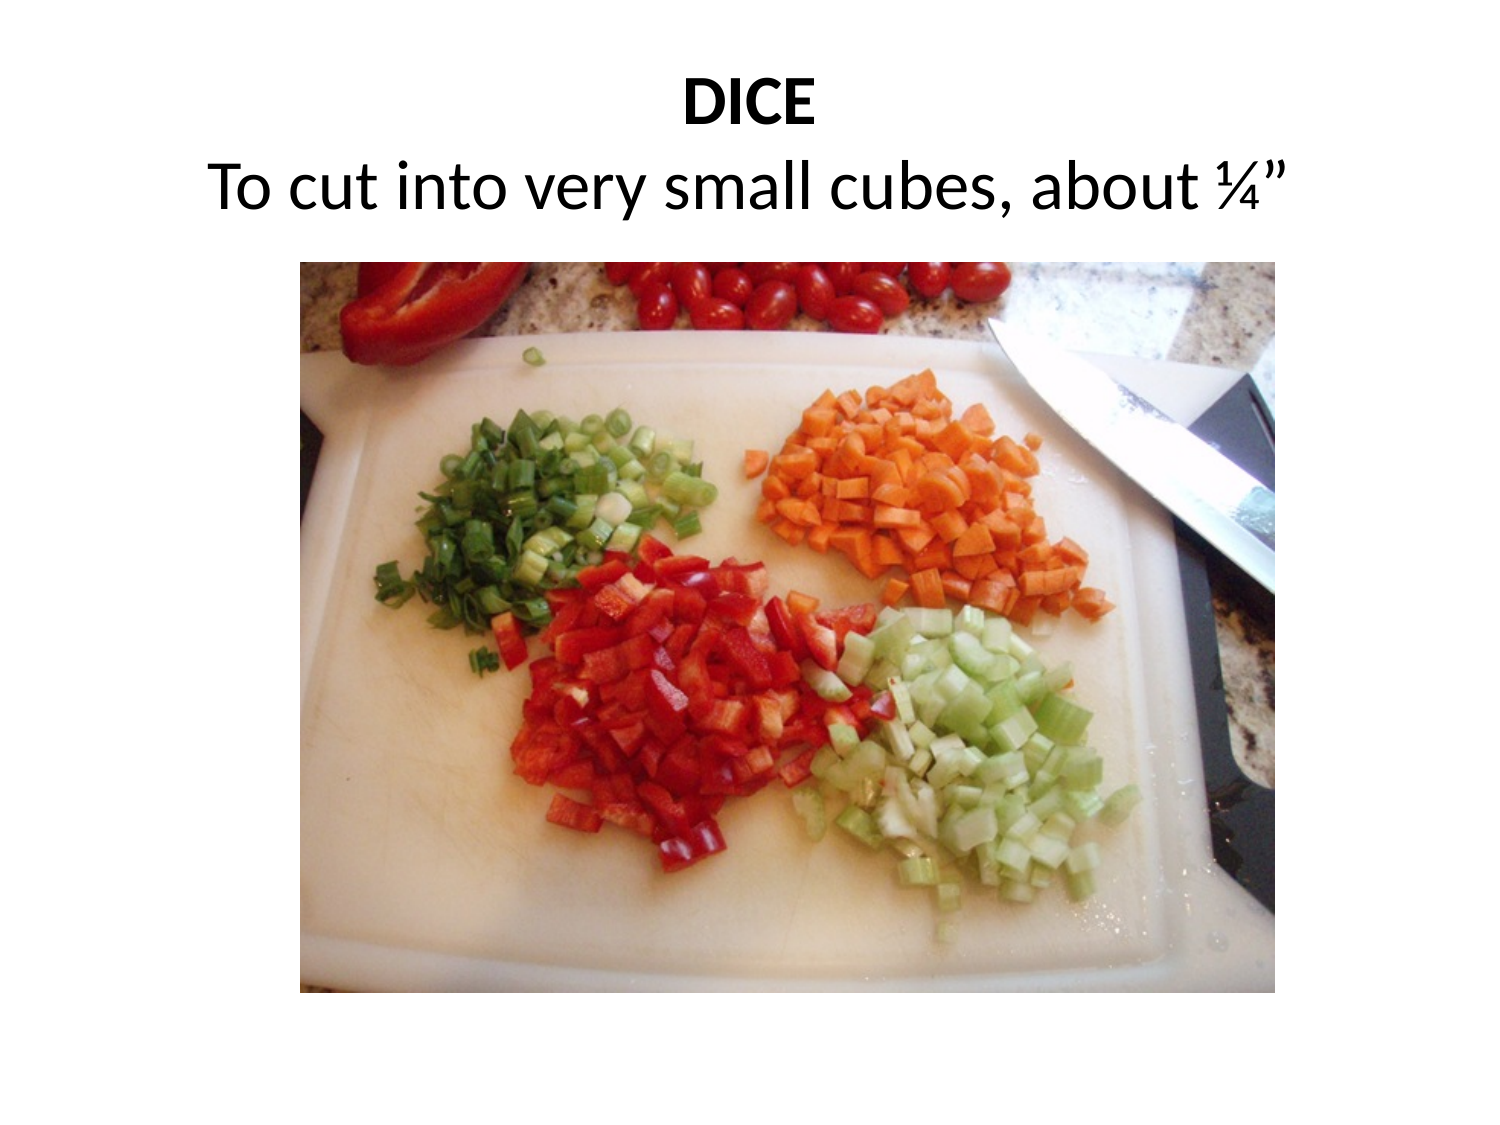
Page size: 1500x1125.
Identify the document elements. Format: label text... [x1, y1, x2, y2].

title DICE To cut into very small cubes, about ¼” [75, 45, 1425, 233]
picture [299, 262, 1276, 994]
